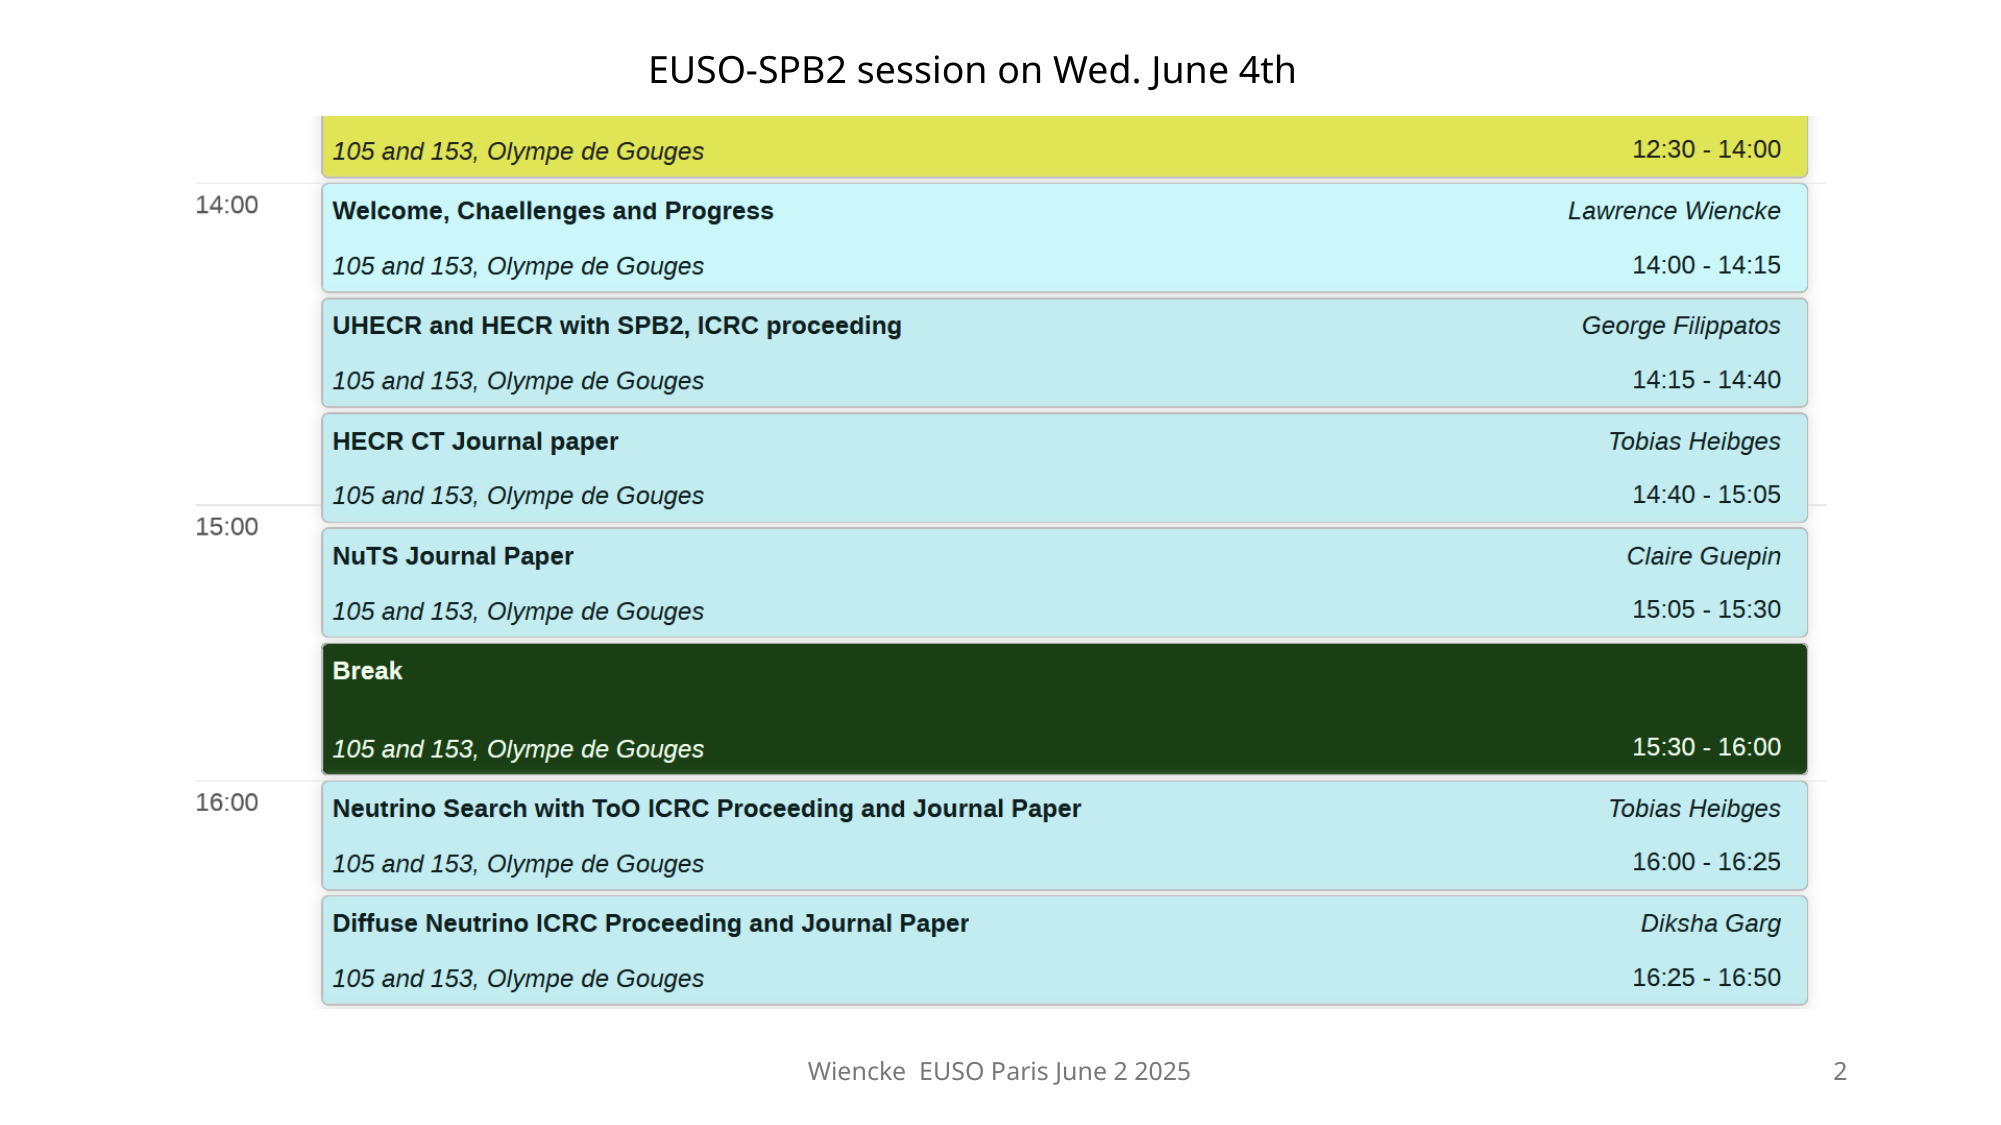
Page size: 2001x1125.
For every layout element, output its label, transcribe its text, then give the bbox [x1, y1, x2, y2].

footer Wiencke EUSO Paris June 2 2025 [662, 1042, 1338, 1103]
text_box EUSO-SPB2 session on Wed. June 4th [633, 38, 1313, 99]
slide_number 2 [1412, 1042, 1863, 1103]
picture [171, 116, 1829, 1009]
